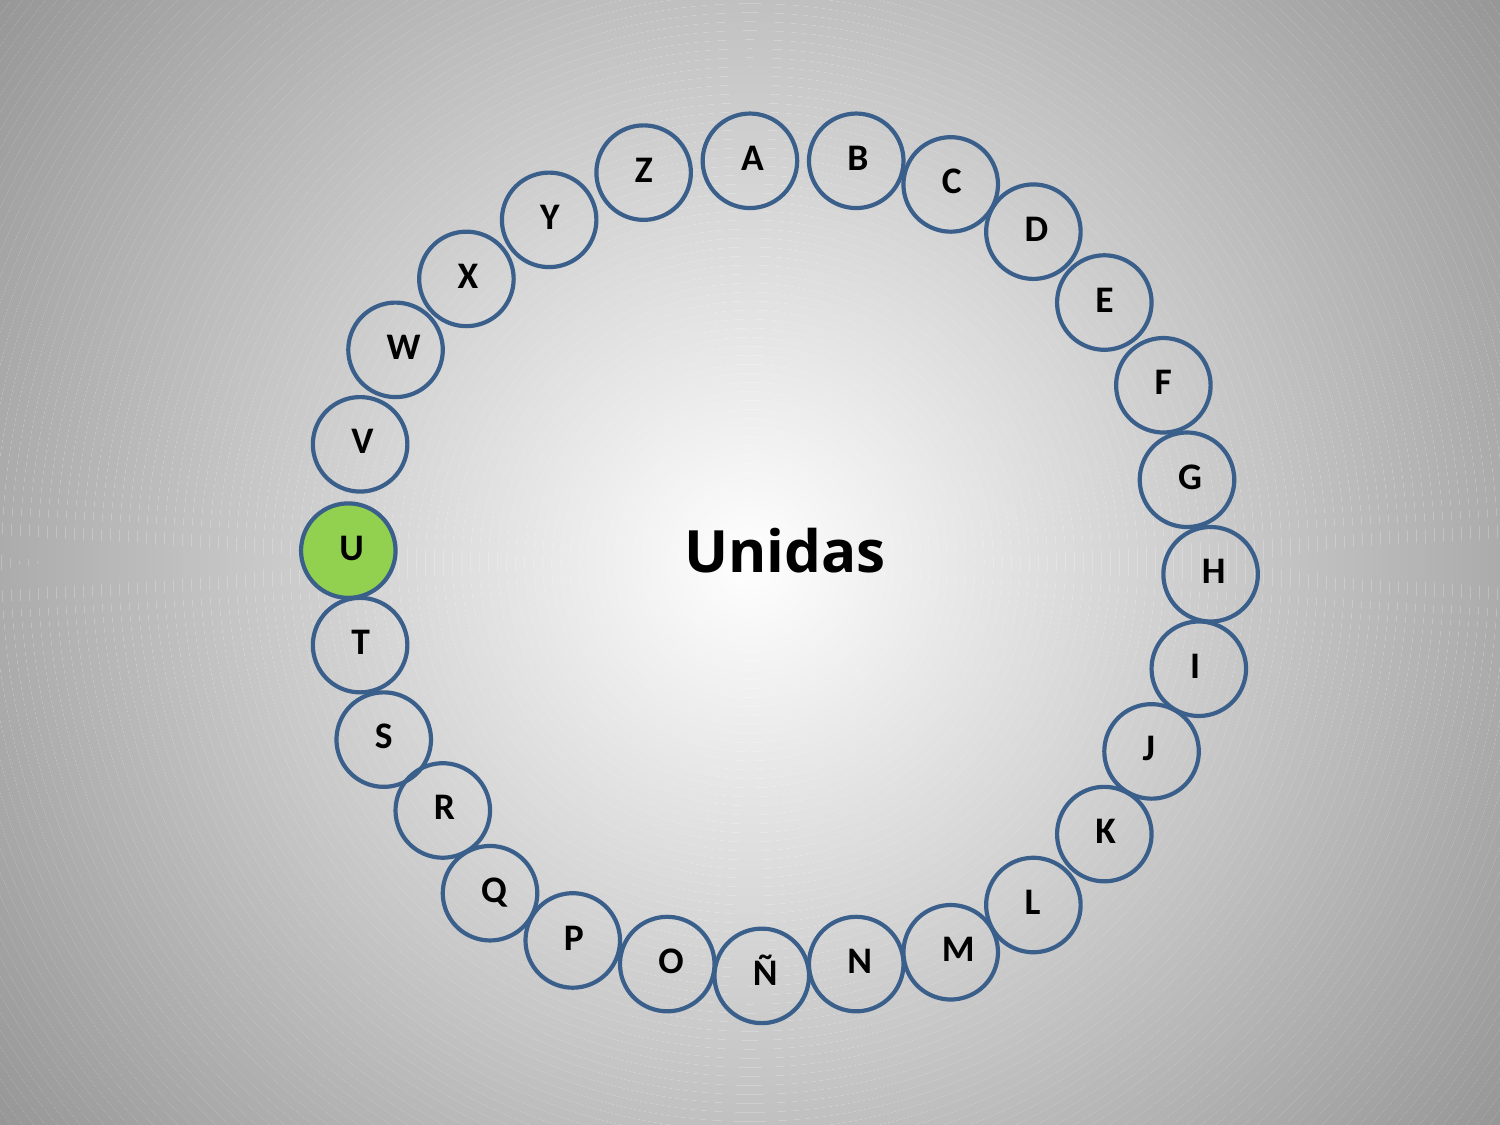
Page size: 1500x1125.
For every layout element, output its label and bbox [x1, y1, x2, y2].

text_box [594, 123, 693, 222]
text_box [310, 229, 516, 494]
text_box [429, 474, 1134, 592]
text_box [499, 170, 599, 270]
text_box [806, 111, 1154, 352]
text_box [298, 335, 1260, 1026]
text_box [700, 111, 800, 211]
